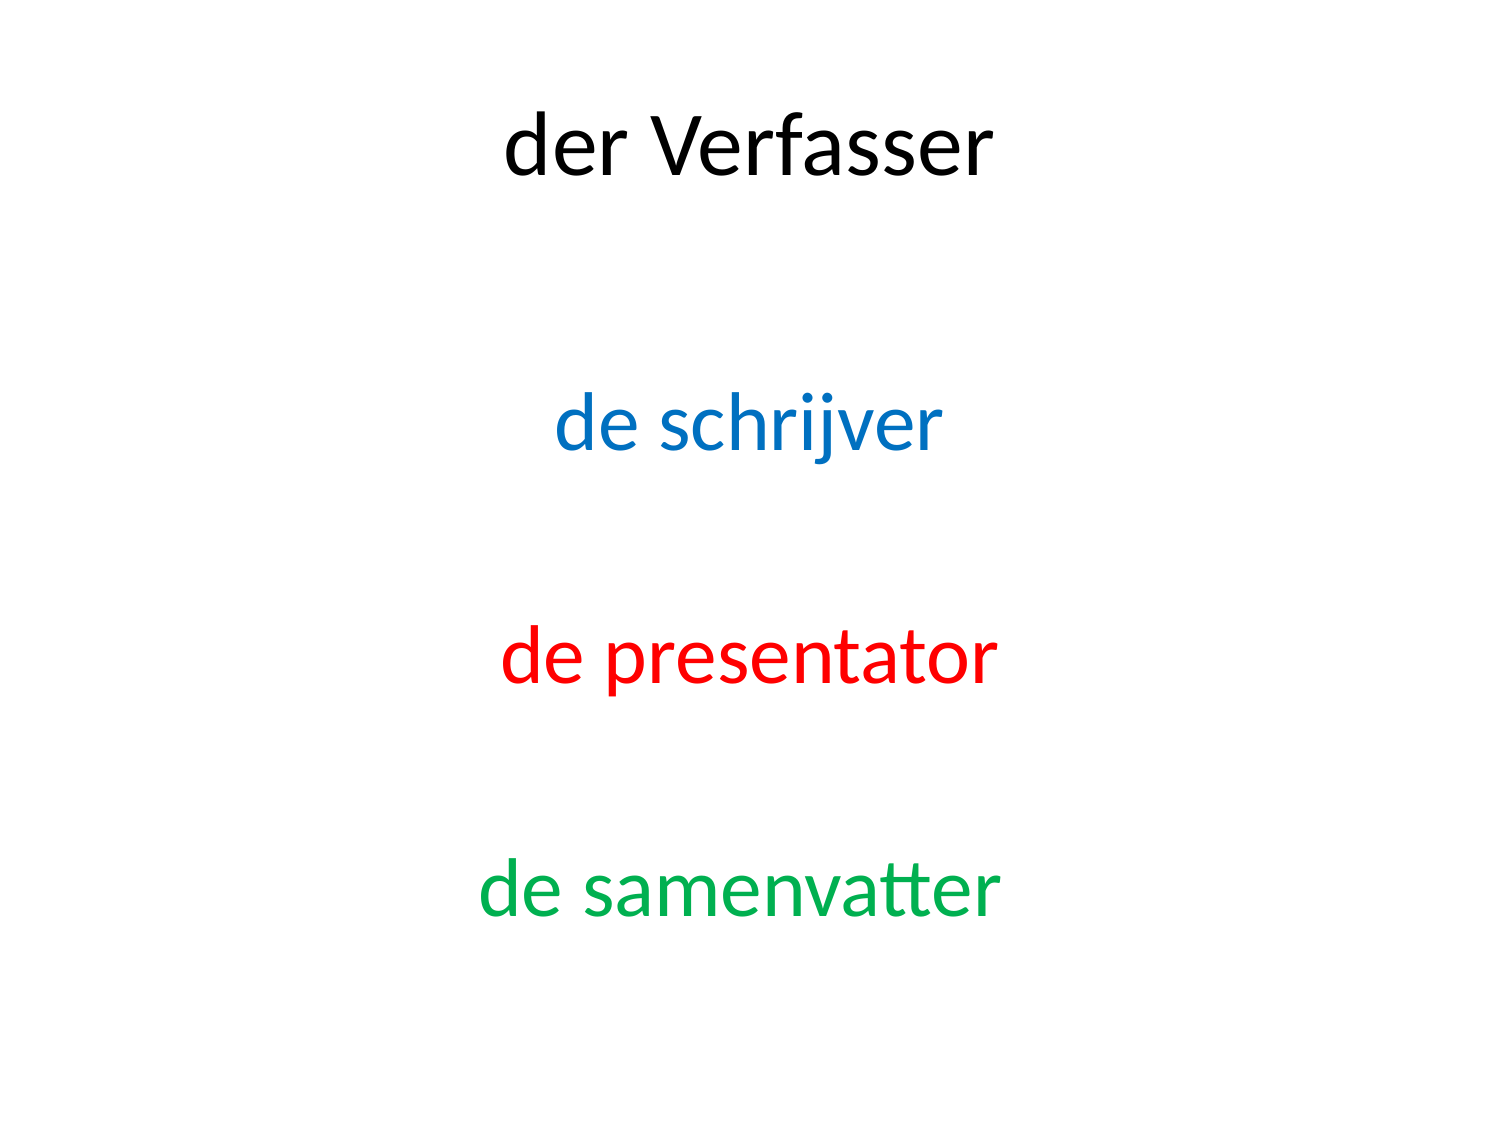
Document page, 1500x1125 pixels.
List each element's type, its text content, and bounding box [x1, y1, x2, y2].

title der Verfasser [75, 45, 1425, 233]
list de schrijver de presentator de samenvatter [75, 262, 1425, 1005]
